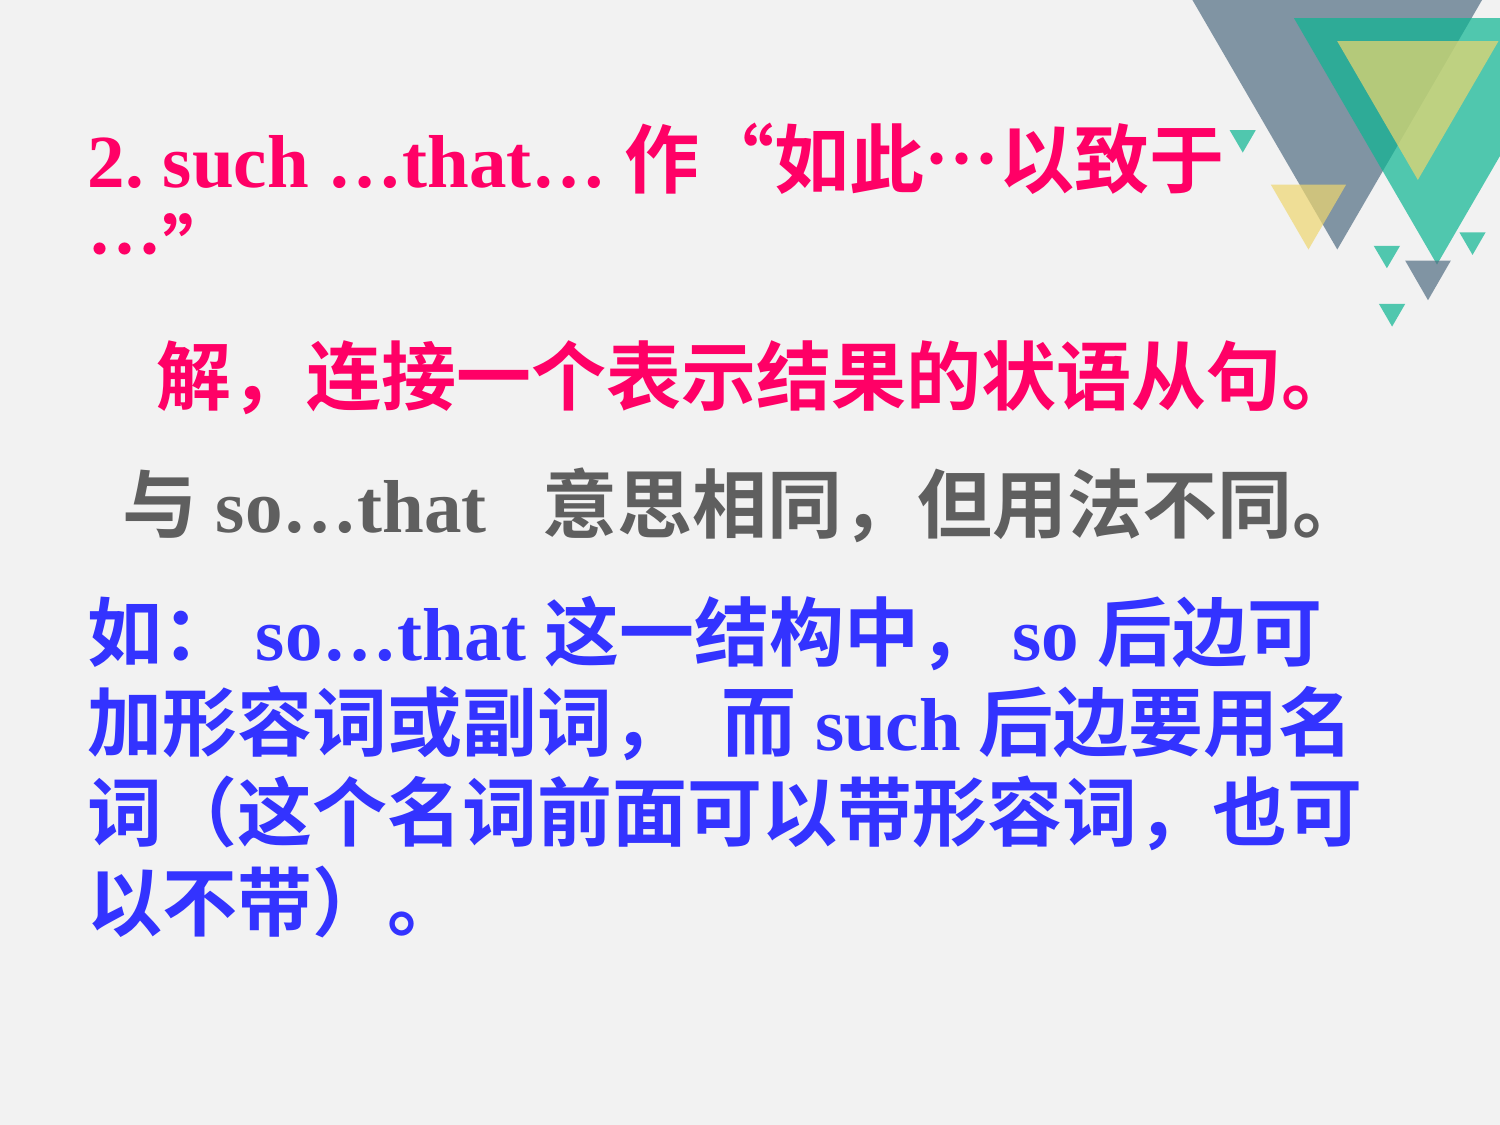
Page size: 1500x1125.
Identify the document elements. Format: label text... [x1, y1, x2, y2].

text_box 2. such …that…作“如此…以致于…” 解，连接一个表示结果的状语从句。 与so…that 意思相同，但用法不同。 如：so…that这一结构中，so后边可加形容词或副词， 而such后边要用名词（这个名词前面可以带形容词，也可以不带）。 [72, 104, 1386, 953]
